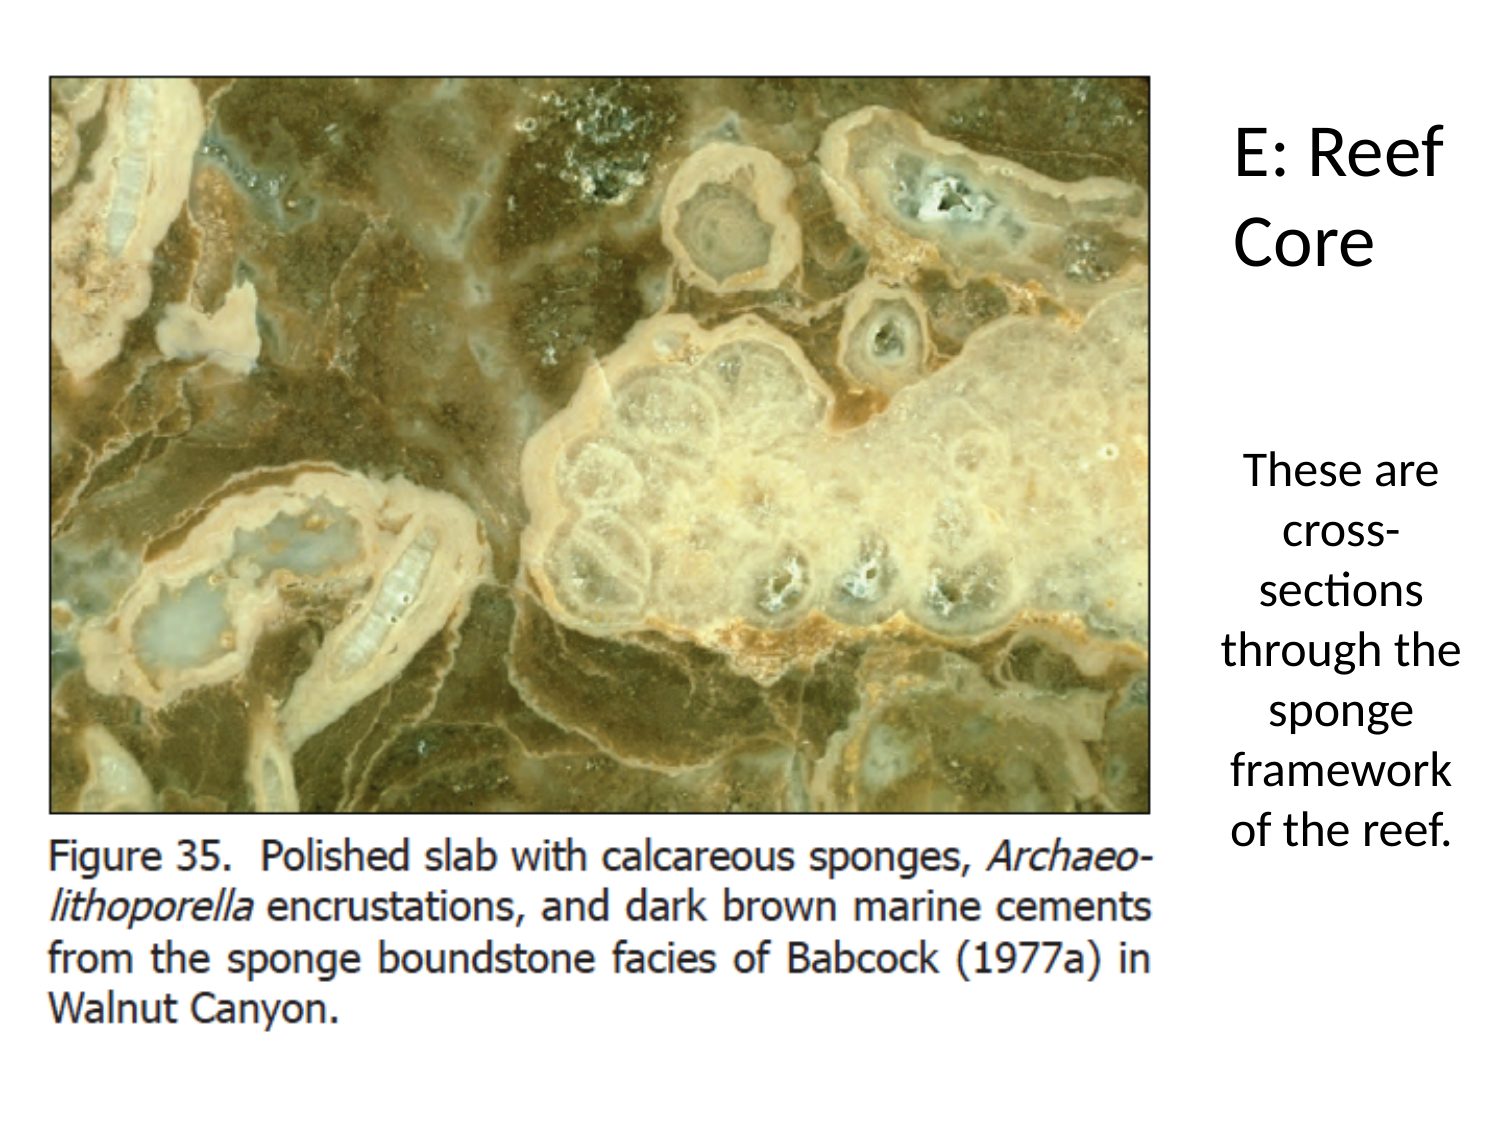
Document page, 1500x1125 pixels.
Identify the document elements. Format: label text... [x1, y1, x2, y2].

picture [10, 43, 1203, 1082]
text_box E: Reef Core [1219, 93, 1459, 289]
text_box These are cross-sections through the sponge framework of the reef. [1208, 428, 1481, 864]
